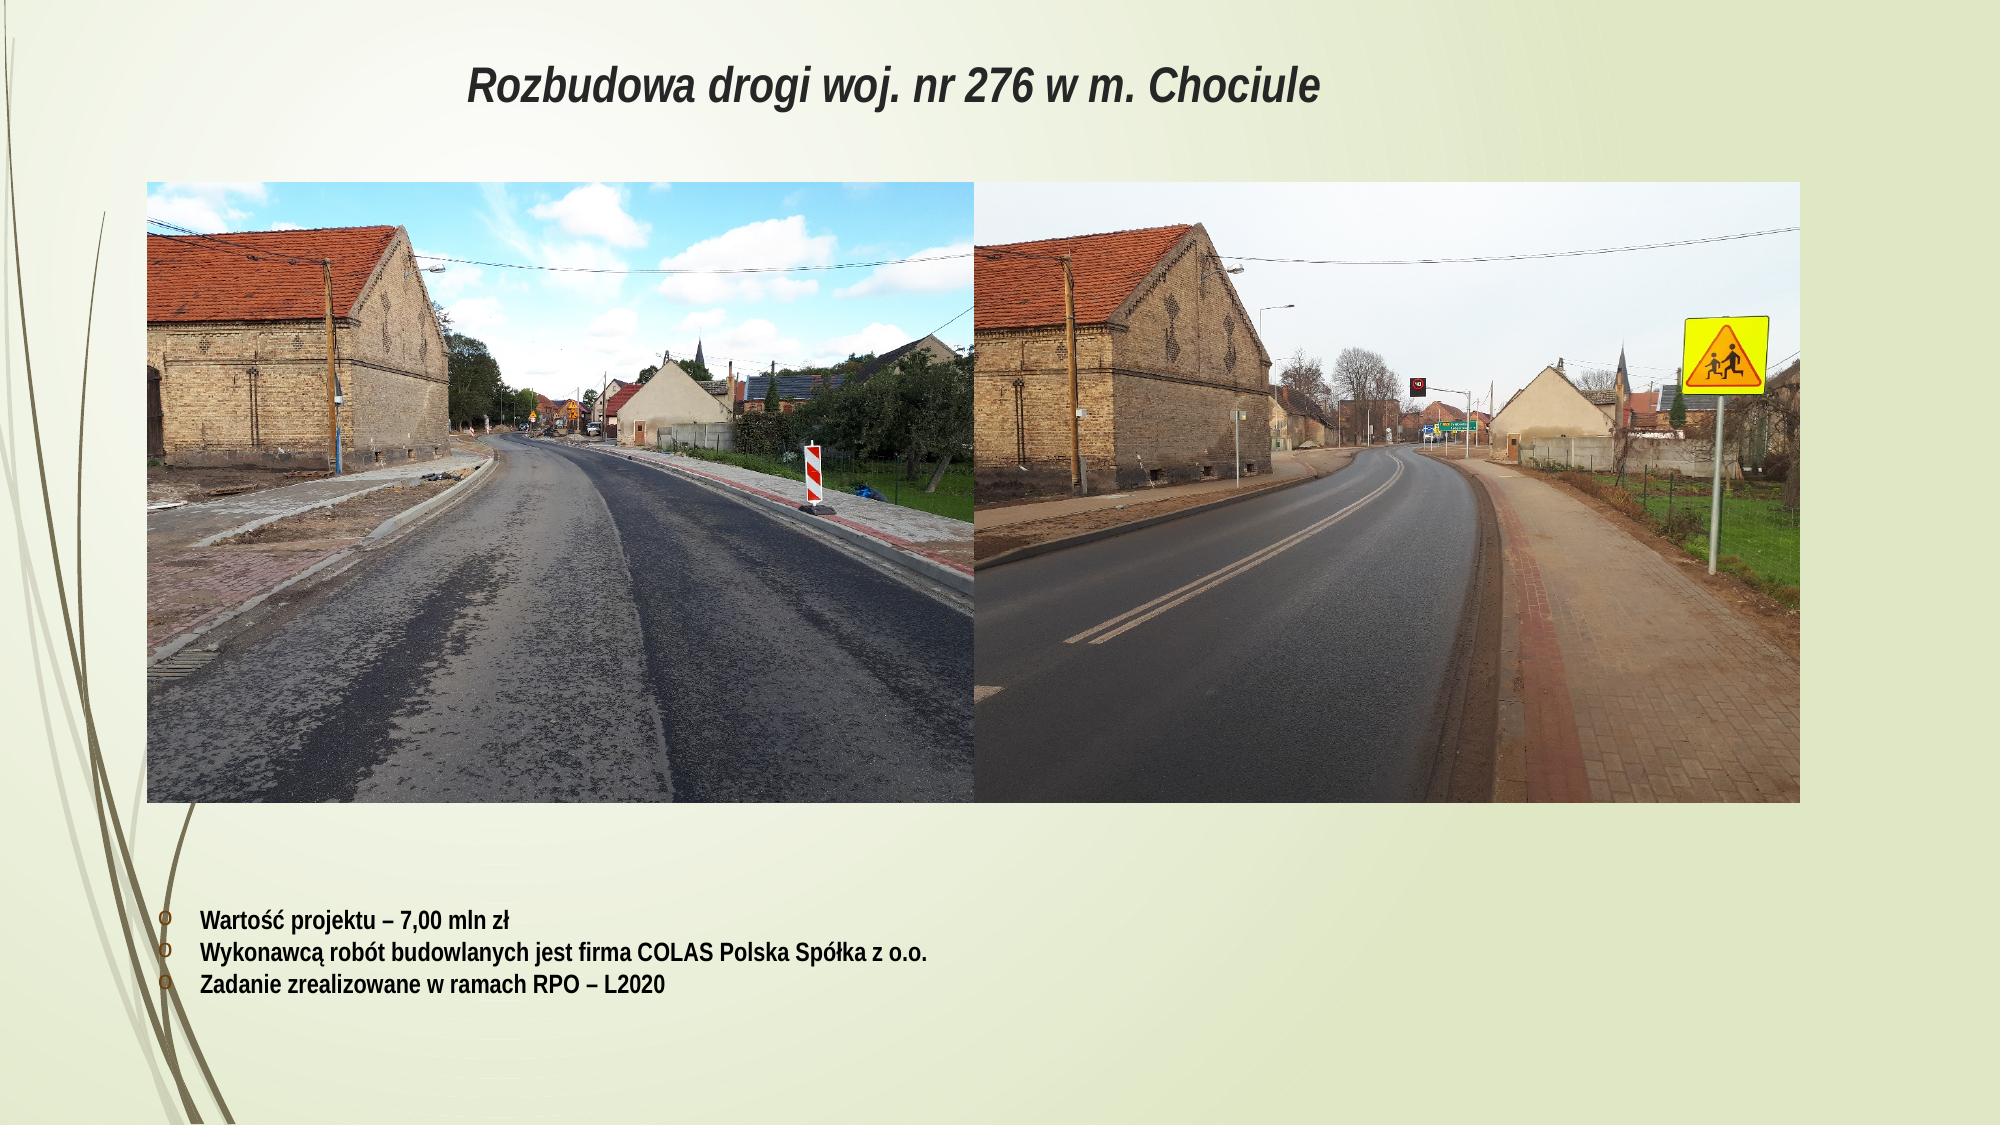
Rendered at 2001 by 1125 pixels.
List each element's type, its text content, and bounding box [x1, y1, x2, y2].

title Rozbudowa drogi woj. nr 276 w m. Chociule [305, 45, 1484, 138]
list Wartość projektu – 7,00 mln zł Wykonawcą robót budowlanych jest firma COLAS Polska Spółka z o.o. Zadanie zrealizowane w ramach RPO – L2020 [142, 895, 1387, 1007]
picture [146, 182, 1800, 804]
